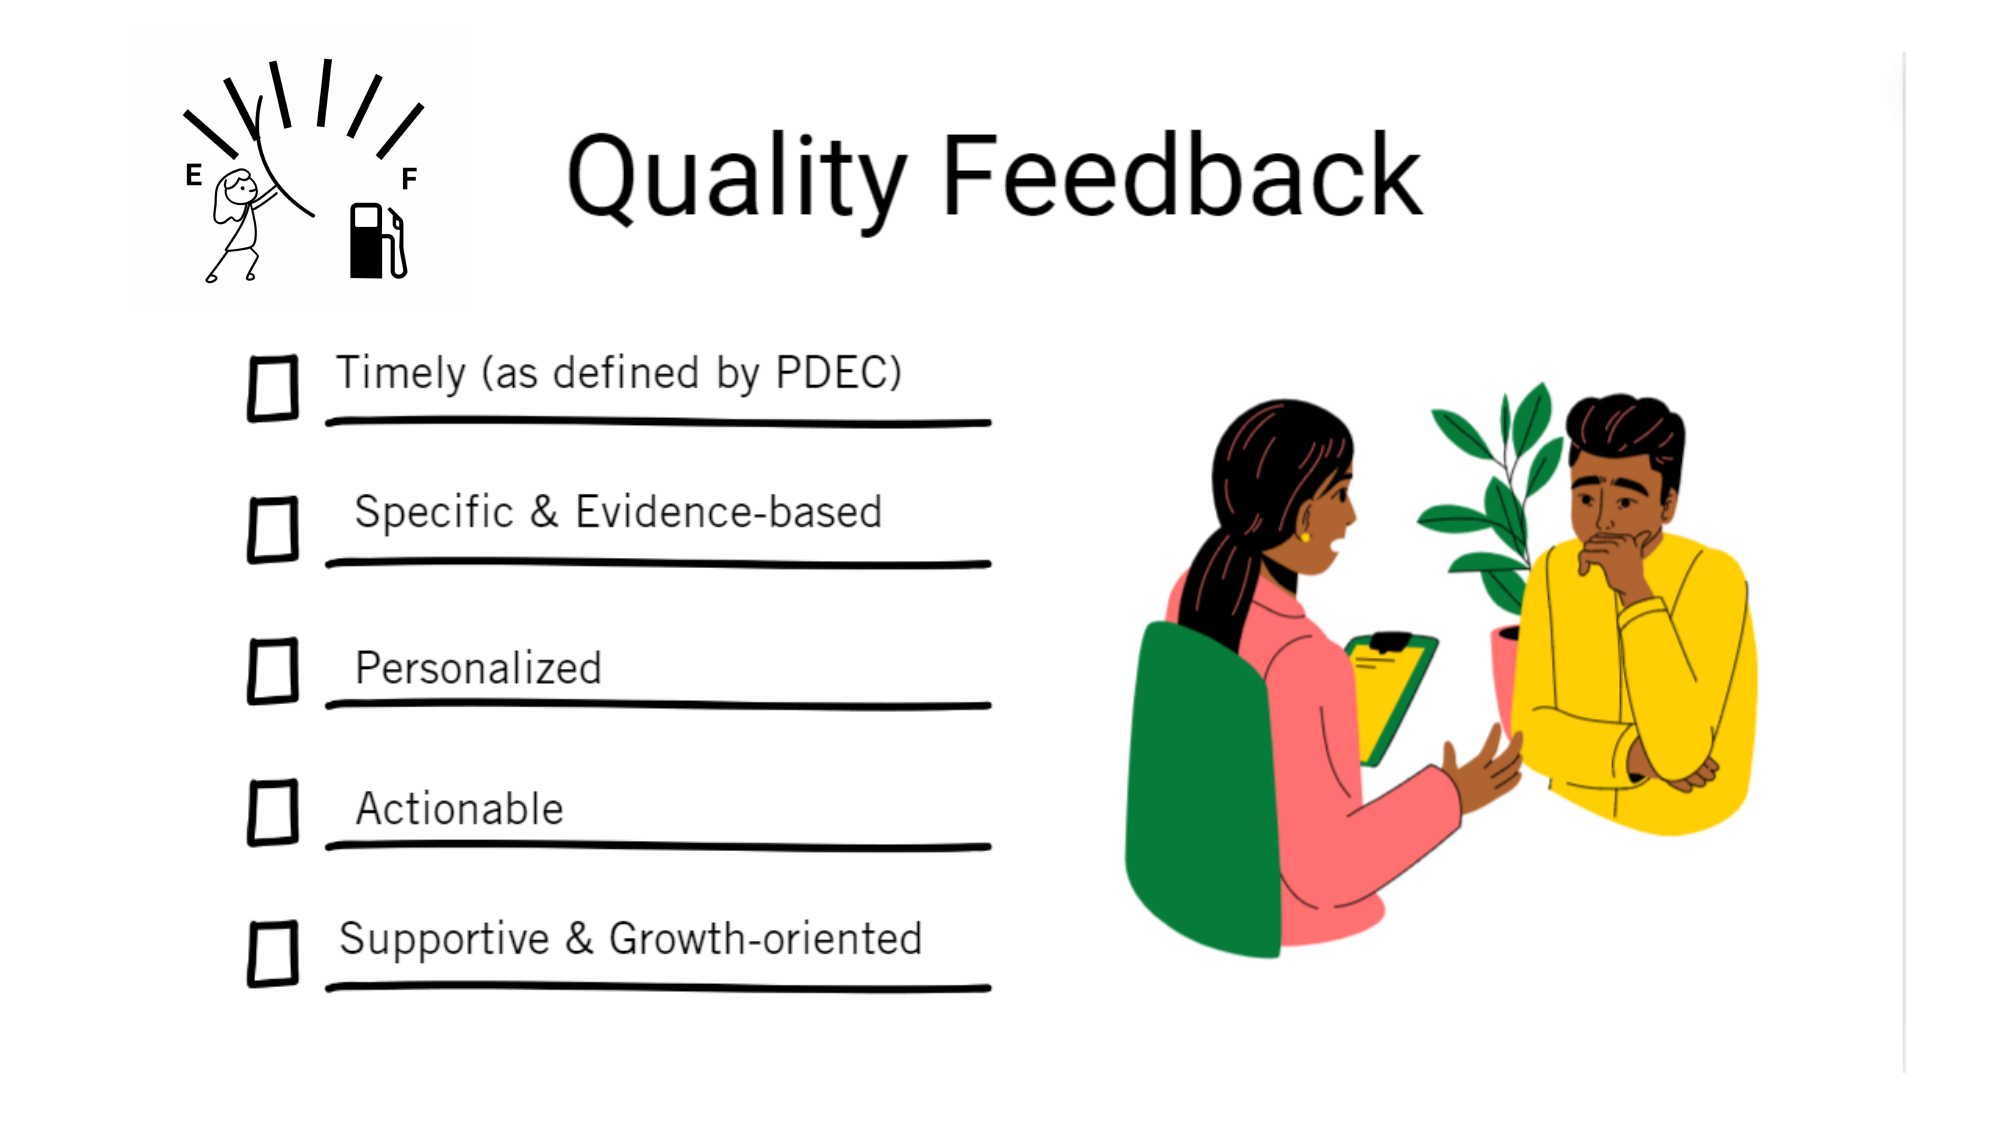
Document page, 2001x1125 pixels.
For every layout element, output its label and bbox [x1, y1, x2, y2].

picture [93, 24, 1907, 1074]
